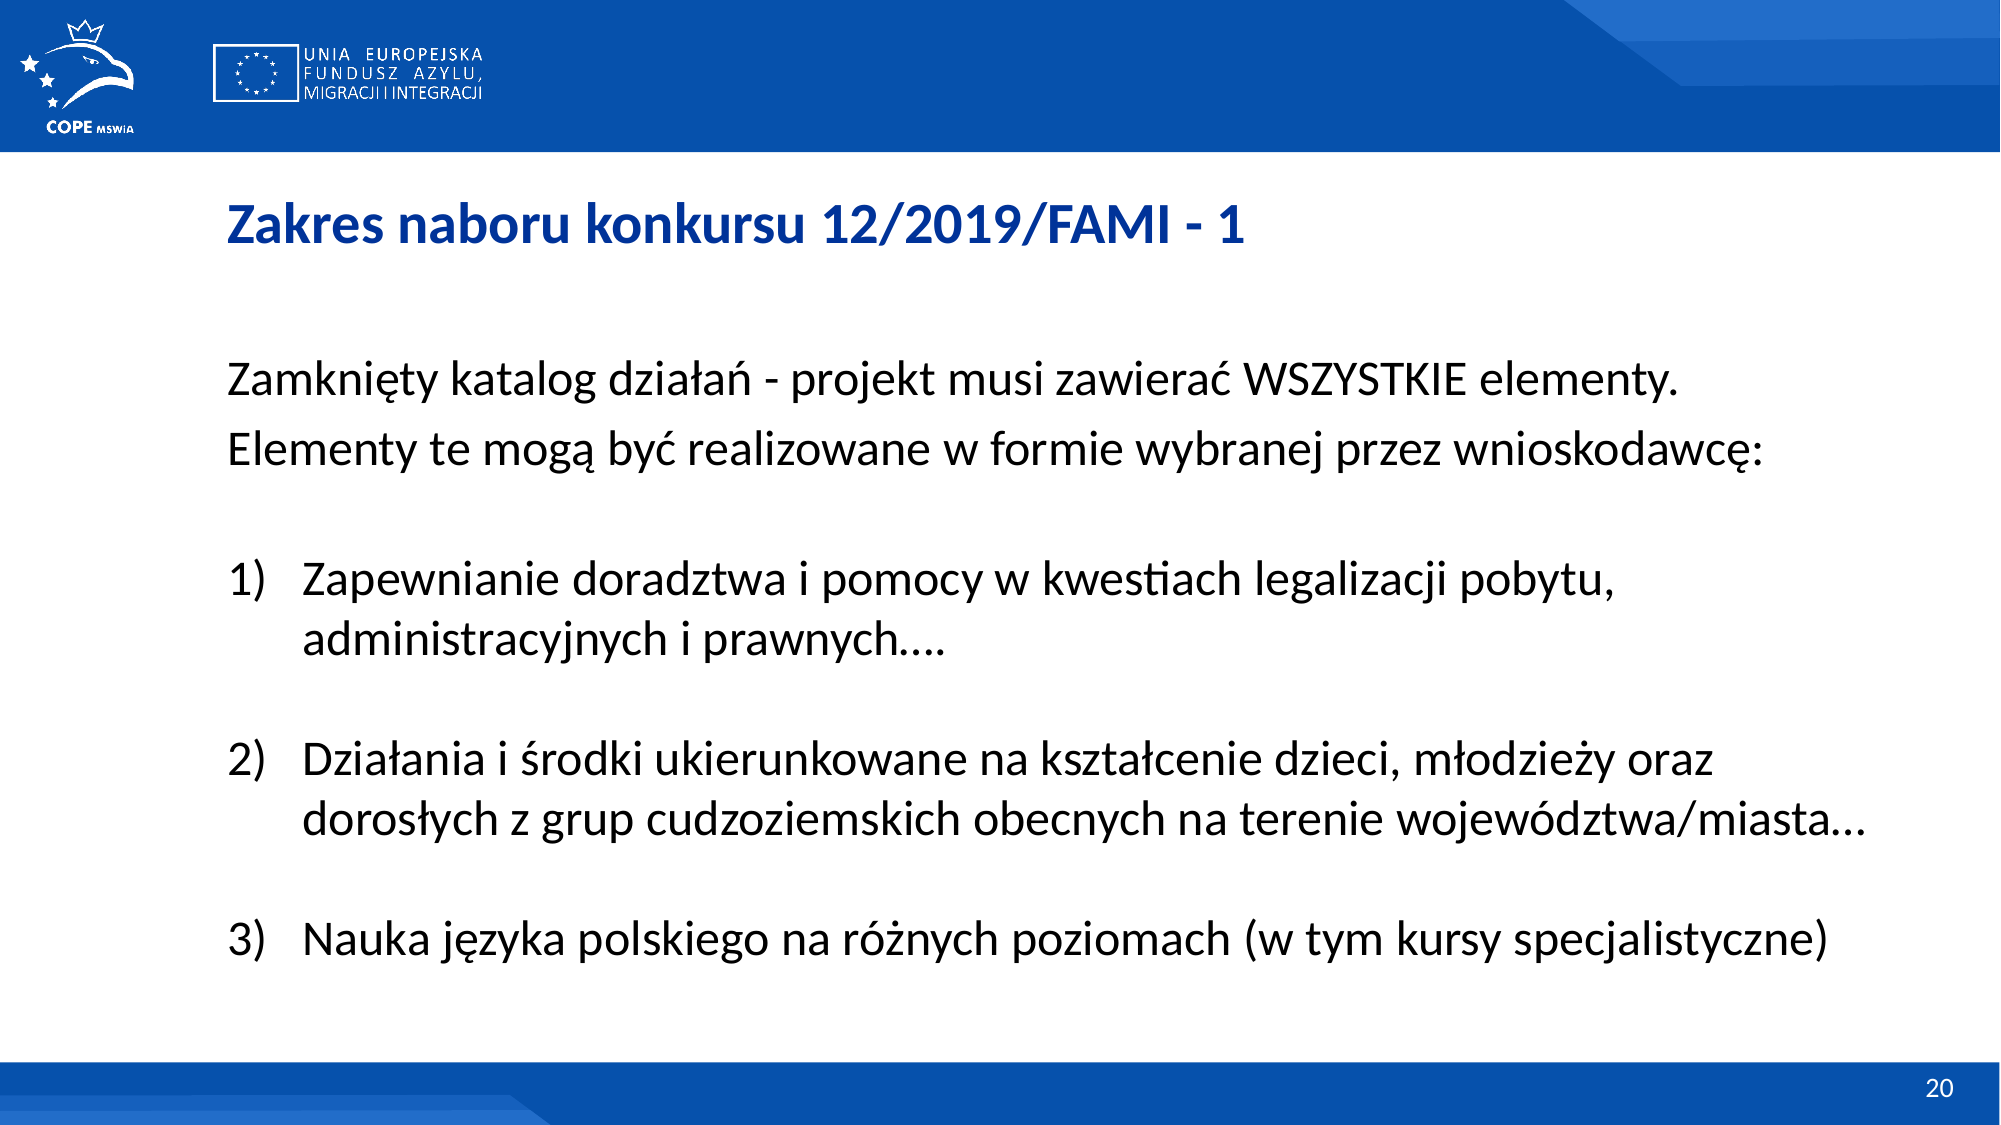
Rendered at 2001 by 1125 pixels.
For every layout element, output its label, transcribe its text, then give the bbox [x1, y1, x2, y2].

text_box Zakres naboru konkursu 12/2019/FAMI - 1 [212, 185, 2000, 279]
subtitle Zamknięty katalog działań - projekt musi zawierać WSZYSTKIE elementy. Elementy te mogą być realizowane w formie wybranej przez wnioskodawcę: Zapewnianie doradztwa i pomocy w kwestiach legalizacji pobytu, administracyjnych i prawnych…. Działania i środki ukierunkowane na kształcenie dzieci, młodzieży oraz dorosłych z grup cudzoziemskich obecnych na terenie województwa/miasta… Nauka języka polskiego na różnych poziomach (w tym kursy specjalistyczne) [212, 338, 1910, 1024]
picture [0, 0, 153, 152]
picture [213, 44, 482, 102]
